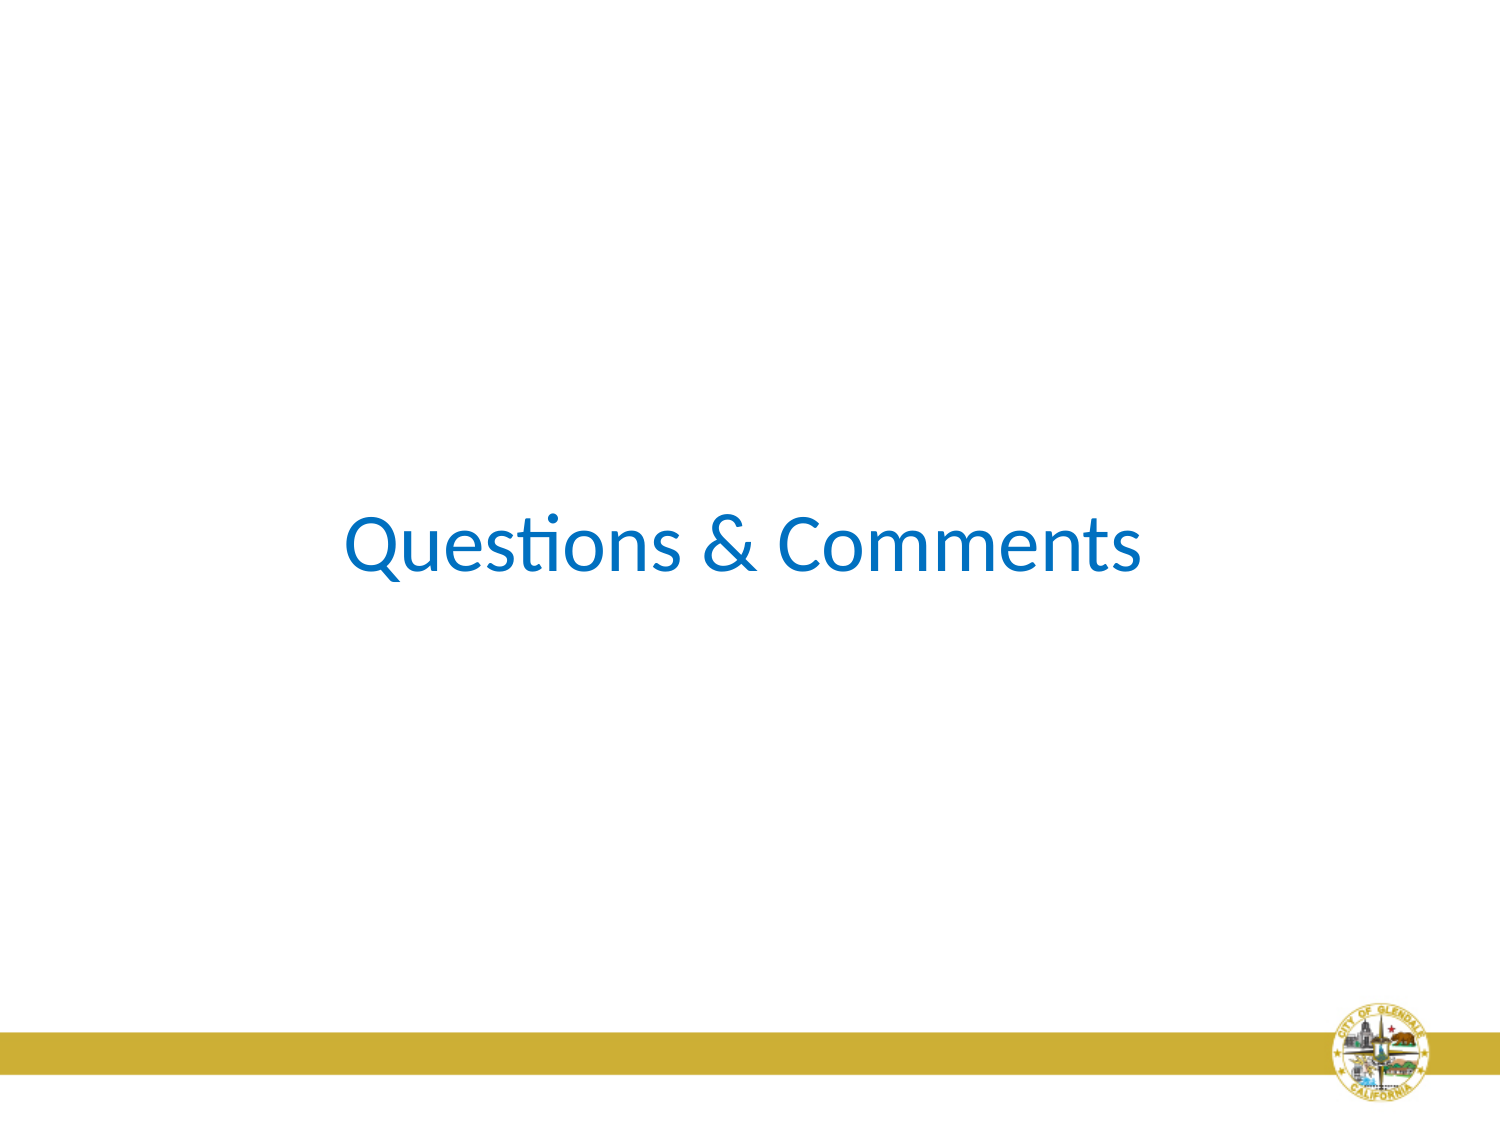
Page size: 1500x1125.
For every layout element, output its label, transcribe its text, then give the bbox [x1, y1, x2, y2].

picture [0, 0, 1500, 1125]
list Questions & Comments [62, 362, 1425, 900]
